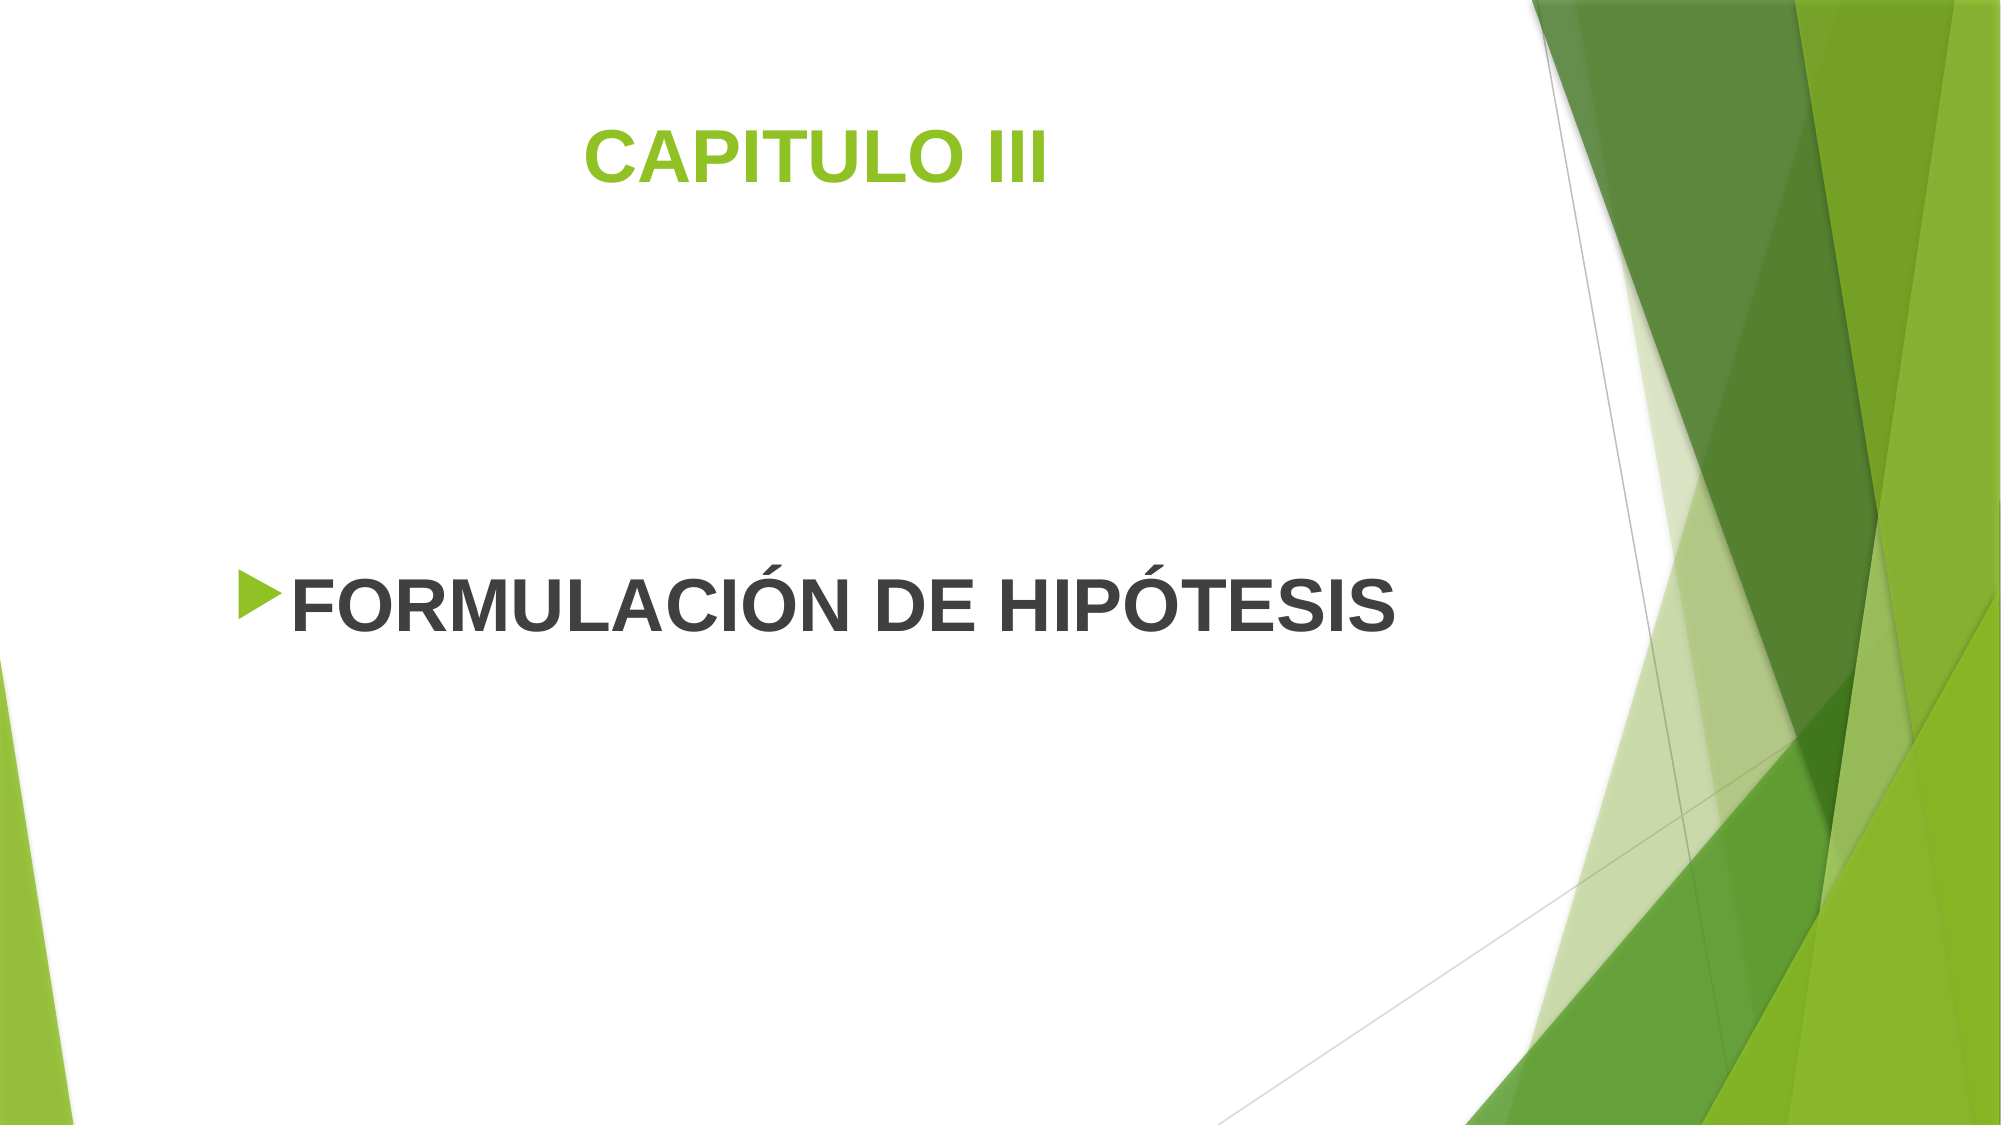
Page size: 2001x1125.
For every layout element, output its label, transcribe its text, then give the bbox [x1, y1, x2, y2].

title CAPITULO III [111, 99, 1522, 317]
list FORMULACIÓN DE HIPÓTESIS [111, 549, 1522, 991]
